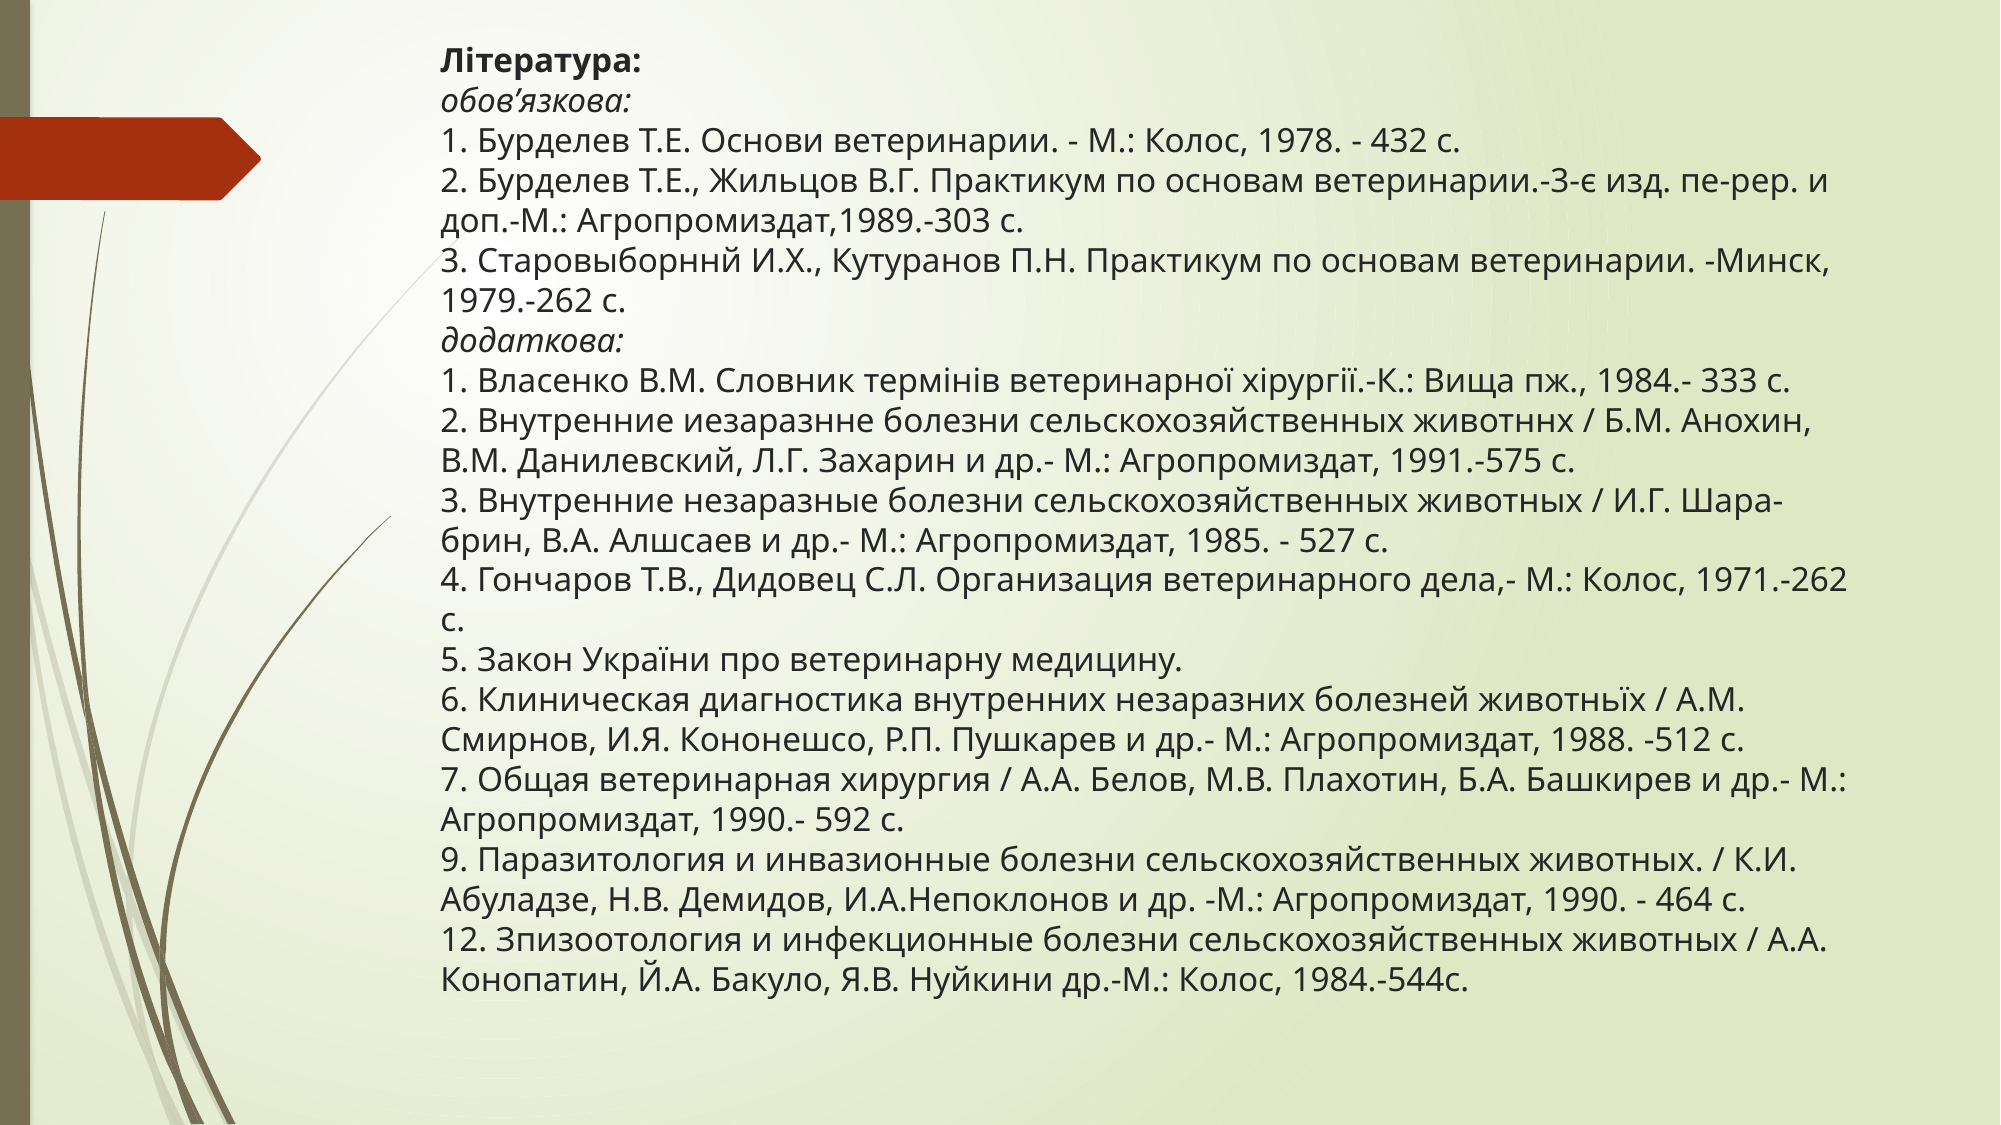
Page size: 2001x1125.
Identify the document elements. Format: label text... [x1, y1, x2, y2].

title Література: обов’язкова: 1. Бурделев Т.Е. Основи ветеринарии. - М.: Колос, 1978. - 432 с. 2. Бурделев Т.Е., Жильцов В.Г. Практикум по основам ветеринарии.-3-є изд. пе-рер. и доп.-М.: Агропромиздат,1989.-303 с. 3. Старовыборннй И.Х., Кутуранов П.Н. Практикум по основам ветеринарии. -Минск, 1979.-262 с. додаткова: 1. Власенко В.М. Словник термінів ветеринарної хірургії.-К.: Вища пж., 1984.- 333 с. 2. Внутренние иезаразнне болезни сельскохозяйственных животннх / Б.М. Анохин, В.М. Данилевский, Л.Г. Захарин и др.- М.: Агропромиздат, 1991.-575 с. 3. Внутренние незаразные болезни сельскохозяйственных животных / И.Г. Шара-брин, В.А. Алшсаев и др.- М.: Агропромиздат, 1985. - 527 с. 4. Гончаров Т.В., Дидовец С.Л. Организация ветеринарного дела,- М.: Колос, 1971.-262 с. 5. Закон України про ветеринарну медицину. 6. Клиническая диагностика внутренних незаразних болезней животньїх / А.М. Смирнов, И.Я. Кононешсо, Р.П. Пушкарев и др.- М.: Агропромиздат, 1988. -512 с. 7. Общая ветеринарная хирургия / А.А. Белов, М.В. Плахотин, Б.А. Башкирев и др.- М.: Агропромиздат, 1990.- 592 с. 9. Паразитология и инвазионные болезни сельскохозяйственных животных. / К.И. Абуладзе, Н.В. Демидов, И.А.Непоклонов и др. -М.: Агропромиздат, 1990. - 464 с. 12. Зпизоотология и инфекционные болезни сельскохозяйственных животных / А.А. Конопатин, Й.А. Бакуло, Я.В. Нуйкини др.-М.: Колос, 1984.-544с. [425, 32, 1888, 1074]
